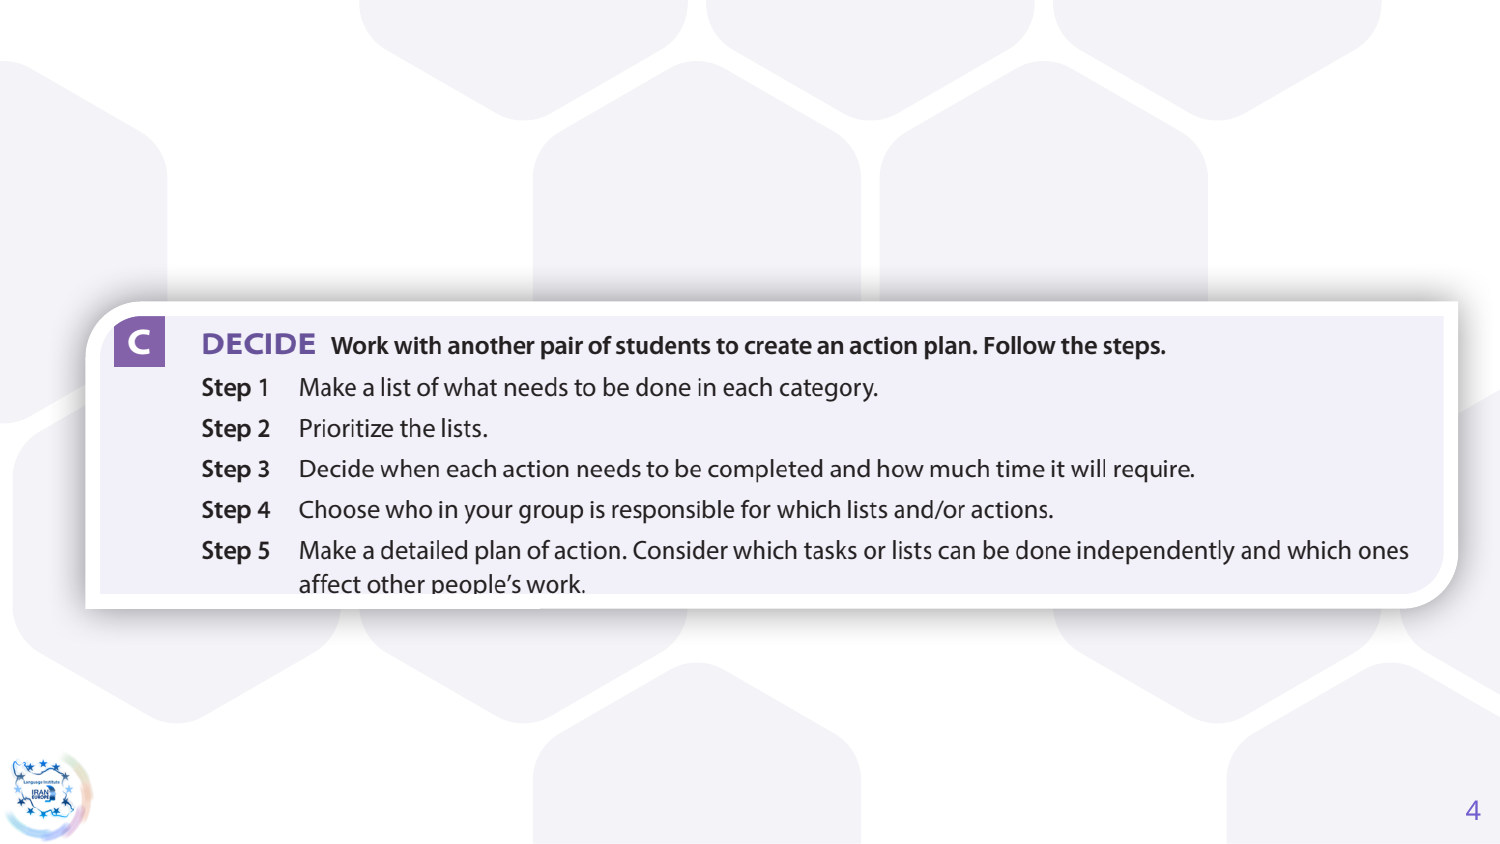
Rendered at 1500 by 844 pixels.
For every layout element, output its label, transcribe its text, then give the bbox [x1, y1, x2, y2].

picture [0, 749, 98, 844]
picture [92, 308, 1452, 602]
slide_number 4 [1391, 779, 1482, 844]
